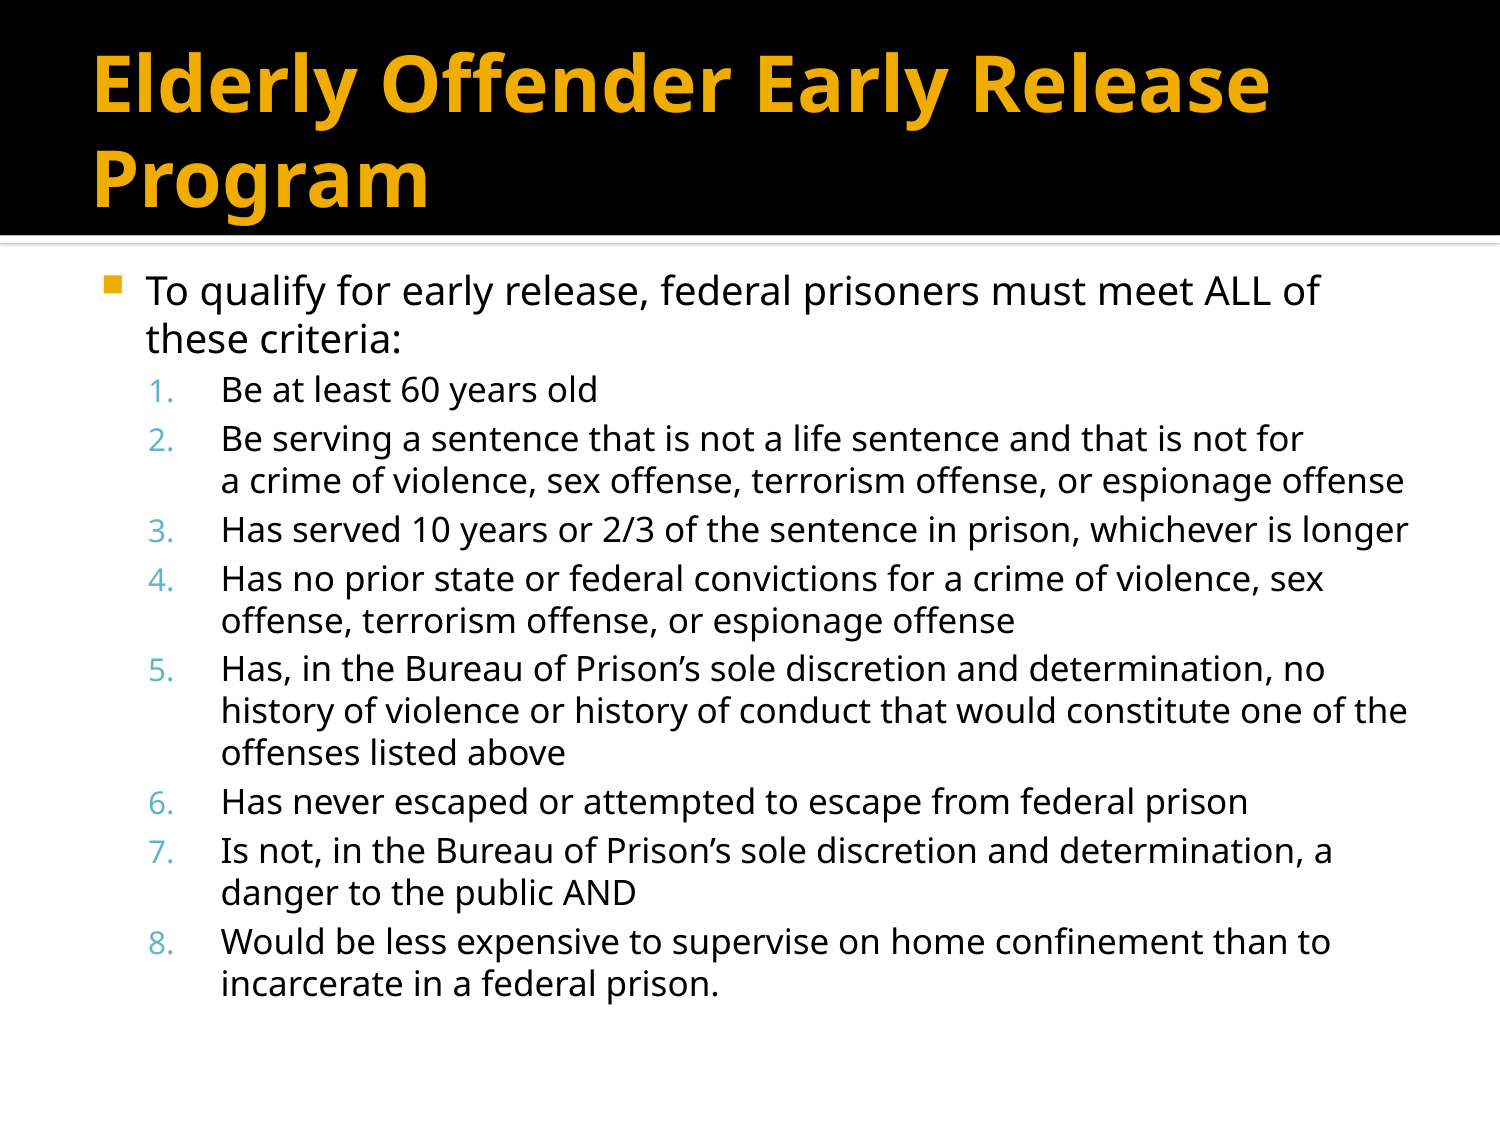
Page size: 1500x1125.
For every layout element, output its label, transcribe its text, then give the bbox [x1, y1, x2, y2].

title Elderly Offender Early Release Program [75, 25, 1425, 231]
list To qualify for early release, federal prisoners must meet ALL of these criteria: Be at least 60 years old Be serving a sentence that is not a life sentence and that is not for a crime of violence, sex offense, terrorism offense, or espionage offense Has served 10 years or 2/3 of the sentence in prison, whichever is longer Has no prior state or federal convictions for a crime of violence, sex offense, terrorism offense, or espionage offense Has, in the Bureau of Prison’s sole discretion and determination, no history of violence or history of conduct that would constitute one of the offenses listed above Has never escaped or attempted to escape from federal prison Is not, in the Bureau of Prison’s sole discretion and determination, a danger to the public AND Would be less expensive to supervise on home confinement than to incarcerate in a federal prison. [75, 249, 1425, 1084]
